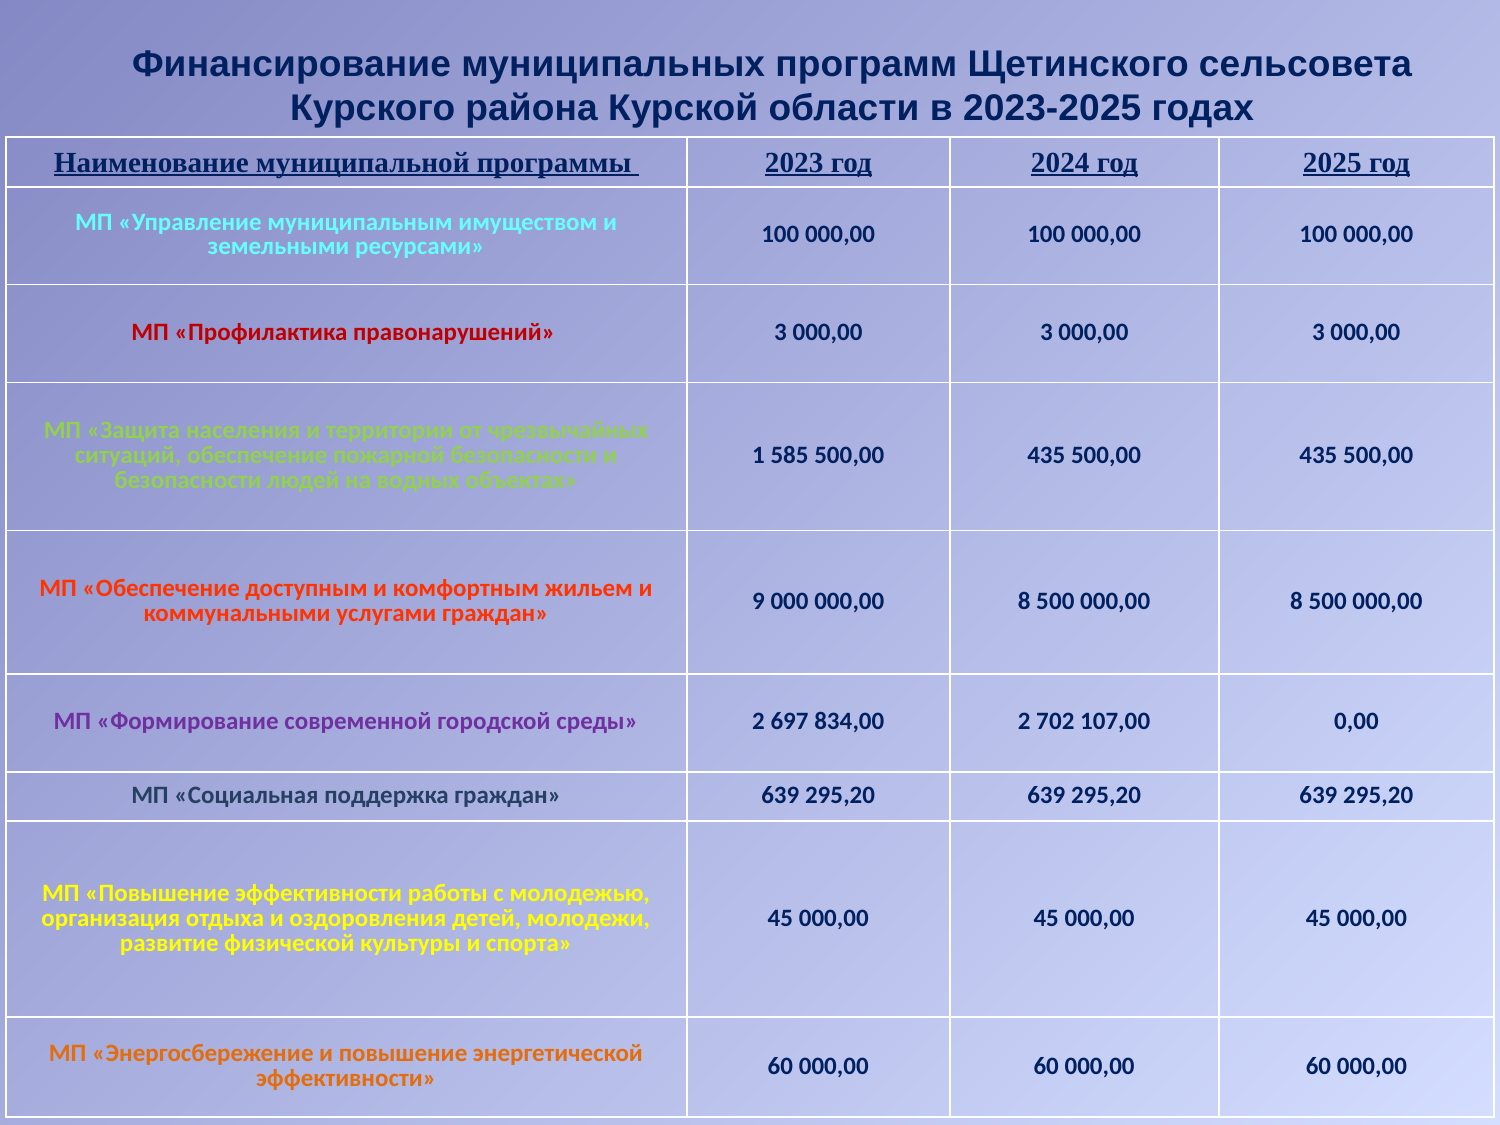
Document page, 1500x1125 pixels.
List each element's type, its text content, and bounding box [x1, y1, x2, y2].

table_header 2025 год [1220, 138, 1493, 186]
table_cell 3 000,00 [1220, 285, 1493, 382]
table_cell 8 500 000,00 [1220, 531, 1493, 673]
table_cell 45 000,00 [688, 822, 949, 1016]
table_cell 45 000,00 [1220, 822, 1493, 1016]
table_cell 435 500,00 [951, 383, 1218, 530]
table_cell 3 000,00 [688, 285, 949, 382]
table_header 2023 год [688, 138, 949, 186]
table_cell МП «Социальная поддержка граждан» [7, 773, 686, 820]
table_cell МП «Защита населения и территории от чрезвычайных ситуаций, обеспечение пожарной безопасности и безопасности людей на водных объектах» [7, 383, 686, 530]
table_cell 8 500 000,00 [951, 531, 1218, 673]
table_cell 639 295,20 [688, 773, 949, 820]
table_cell 9 000 000,00 [688, 531, 949, 673]
table_cell МП «Управление муниципальным имуществом и земельными ресурсами» [7, 188, 686, 284]
table_cell 60 000,00 [688, 1018, 949, 1116]
table_cell МП «Обеспечение доступным и комфортным жильем и коммунальными услугами граждан» [7, 531, 686, 673]
table_header Наименование муниципальной программы [7, 138, 686, 186]
table_cell МП «Повышение эффективности работы с молодежью, организация отдыха и оздоровления детей, молодежи, развитие физической культуры и спорта» [7, 822, 686, 1016]
table_cell 1 585 500,00 [688, 383, 949, 530]
table_cell 100 000,00 [688, 188, 949, 284]
title Финансирование муниципальных программ Щетинского сельсовета Курского района Курской области в 2023-2025 годах [75, 30, 1471, 136]
table_cell 3 000,00 [951, 285, 1218, 382]
table_cell МП «Формирование современной городской среды» [7, 675, 686, 771]
table_cell 0,00 [1220, 675, 1493, 771]
table_cell МП «Энергосбережение и повышение энергетической эффективности» [7, 1018, 686, 1116]
table_cell 45 000,00 [951, 822, 1218, 1016]
table_cell 2 702 107,00 [951, 675, 1218, 771]
table_header 2024 год [951, 138, 1218, 186]
table_cell МП «Профилактика правонарушений» [7, 285, 686, 382]
table_cell 100 000,00 [1220, 188, 1493, 284]
table_cell 639 295,20 [1220, 773, 1493, 820]
table_cell 100 000,00 [951, 188, 1218, 284]
table_cell 60 000,00 [951, 1018, 1218, 1116]
table_cell 60 000,00 [1220, 1018, 1493, 1116]
table_cell 435 500,00 [1220, 383, 1493, 530]
table_cell 639 295,20 [951, 773, 1218, 820]
table_cell 2 697 834,00 [688, 675, 949, 771]
